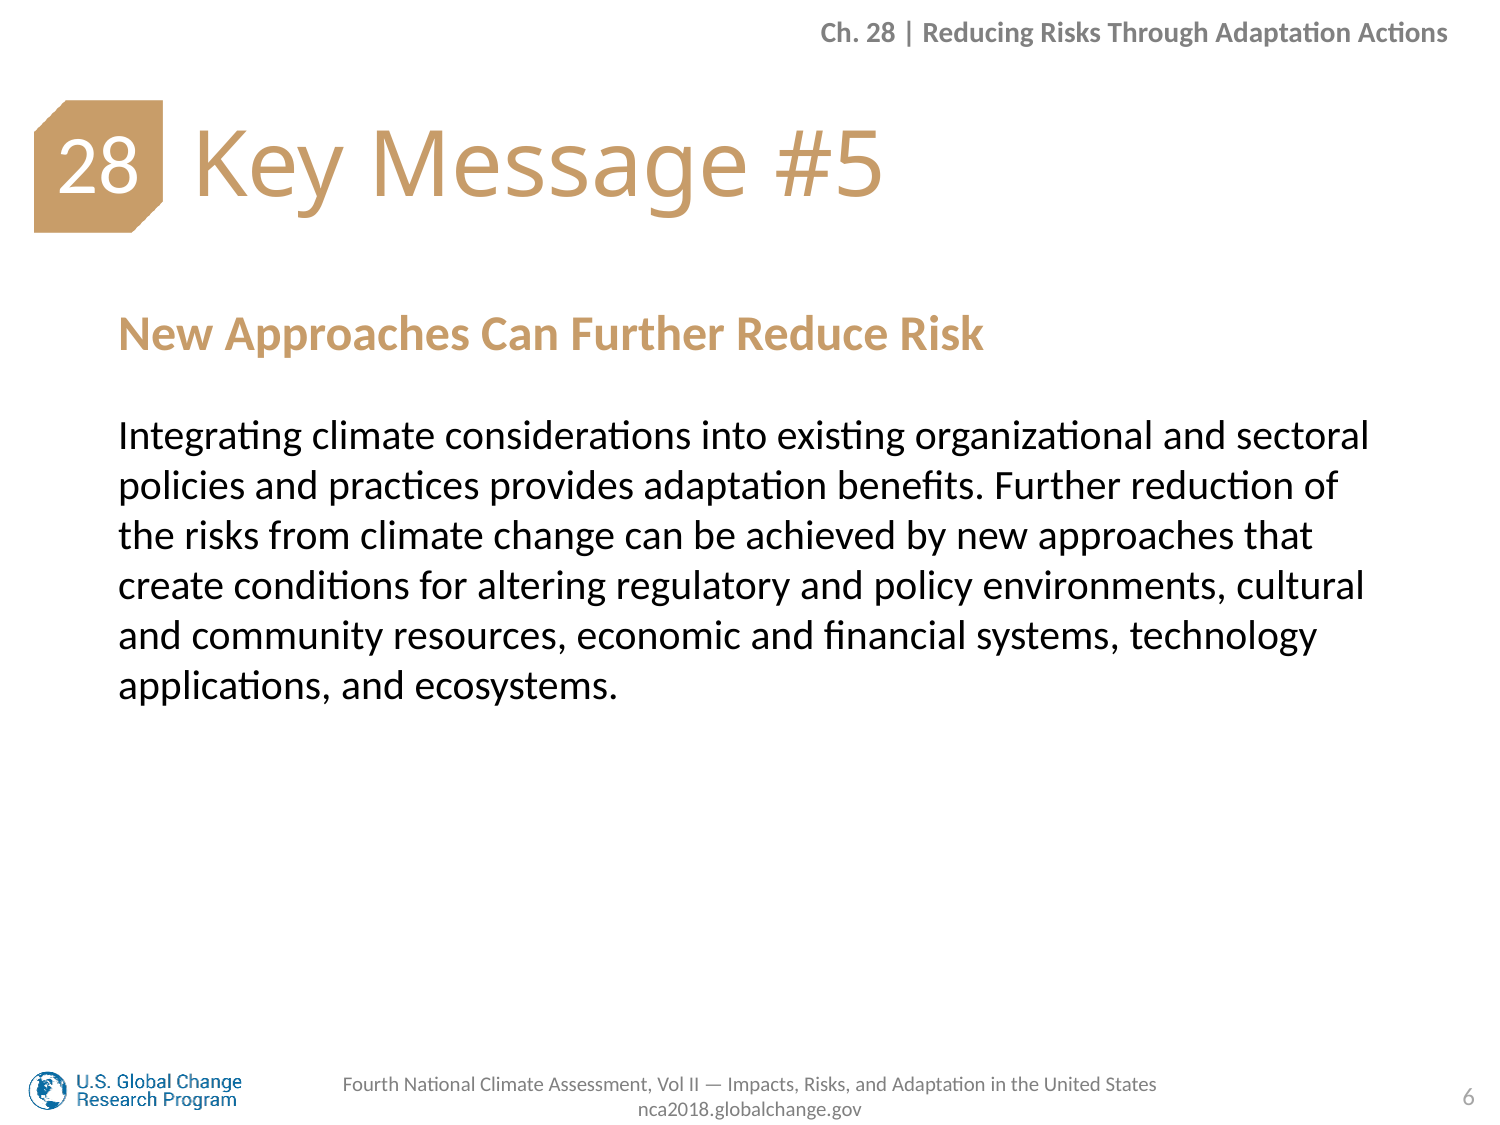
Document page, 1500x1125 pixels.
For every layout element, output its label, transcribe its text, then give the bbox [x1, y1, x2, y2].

list 28 [34, 100, 163, 233]
list New Approaches Can Further Reduce Risk [103, 299, 1397, 373]
list Ch. 28 | Reducing Risks Through Adaptation Actions [34, 10, 1464, 57]
list Key Message #5 [176, 100, 1397, 233]
list Integrating climate considerations into existing organizational and sectoral policies and practices provides adaptation benefits. Further reduction of the risks from climate change can be achieved by new approaches that create conditions for altering regulatory and policy environments, cultural and community resources, economic and financial systems, technology applications, and ecosystems. [103, 400, 1397, 1014]
picture [21, 1065, 245, 1116]
